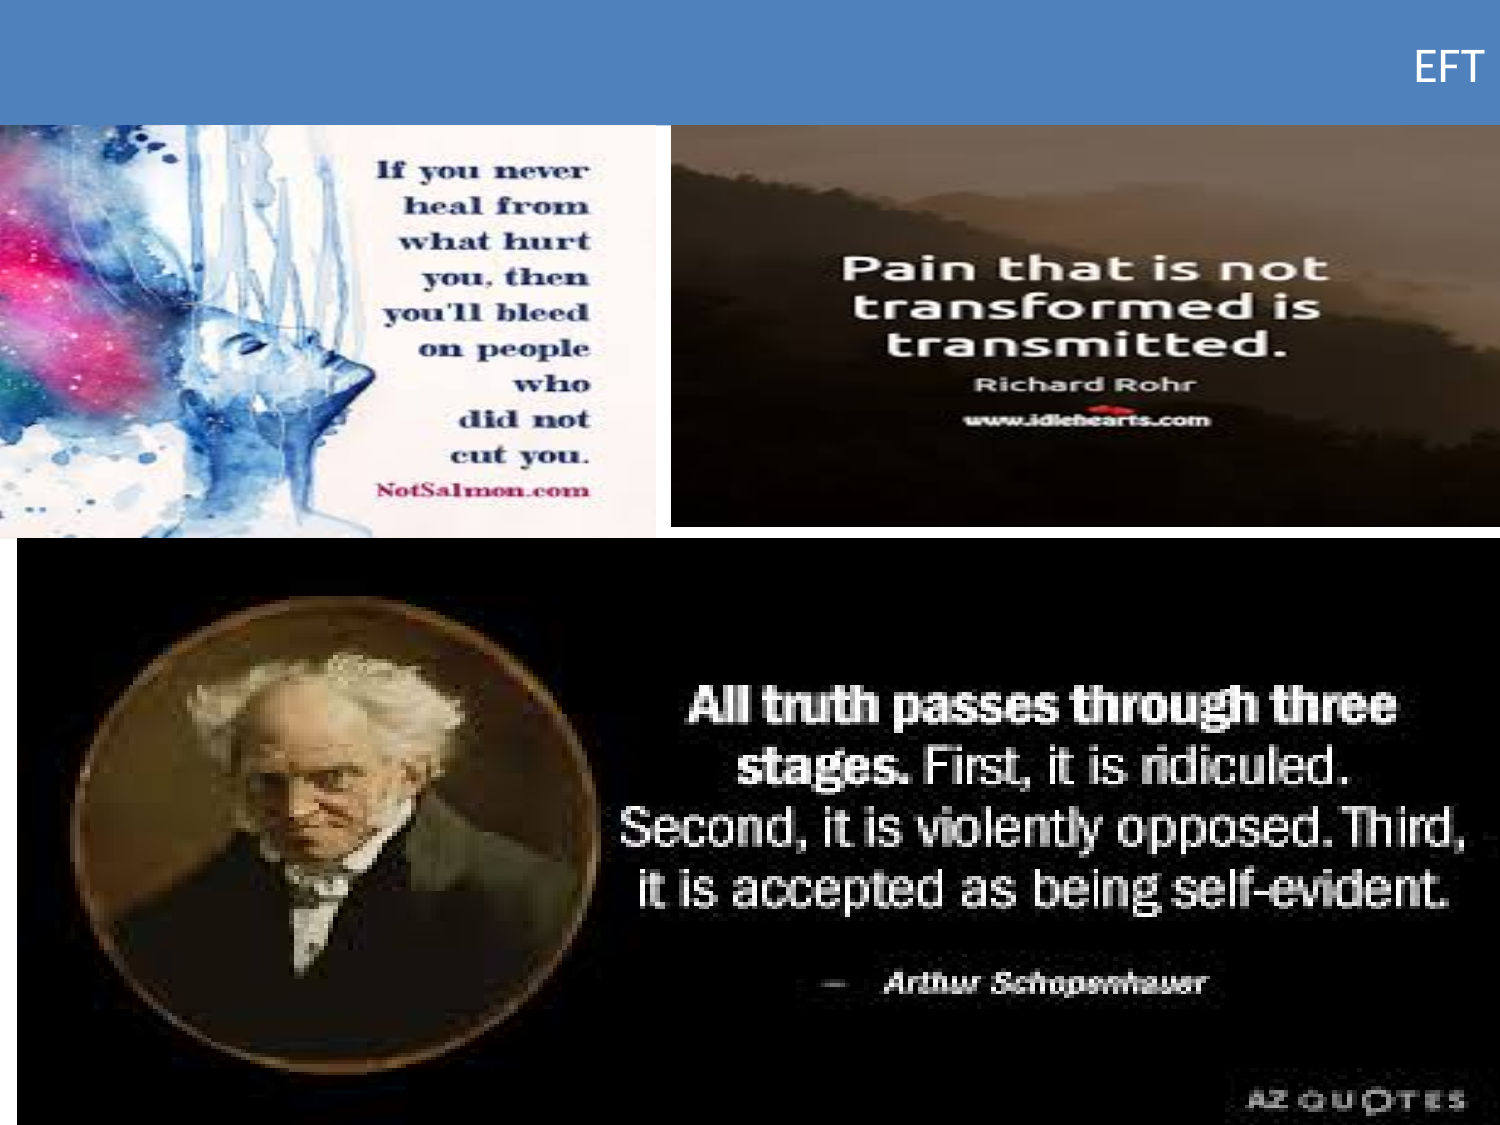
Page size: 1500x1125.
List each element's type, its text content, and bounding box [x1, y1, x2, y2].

picture [671, 125, 1500, 528]
text_box EFT [0, 0, 1500, 128]
picture [0, 125, 1500, 1125]
